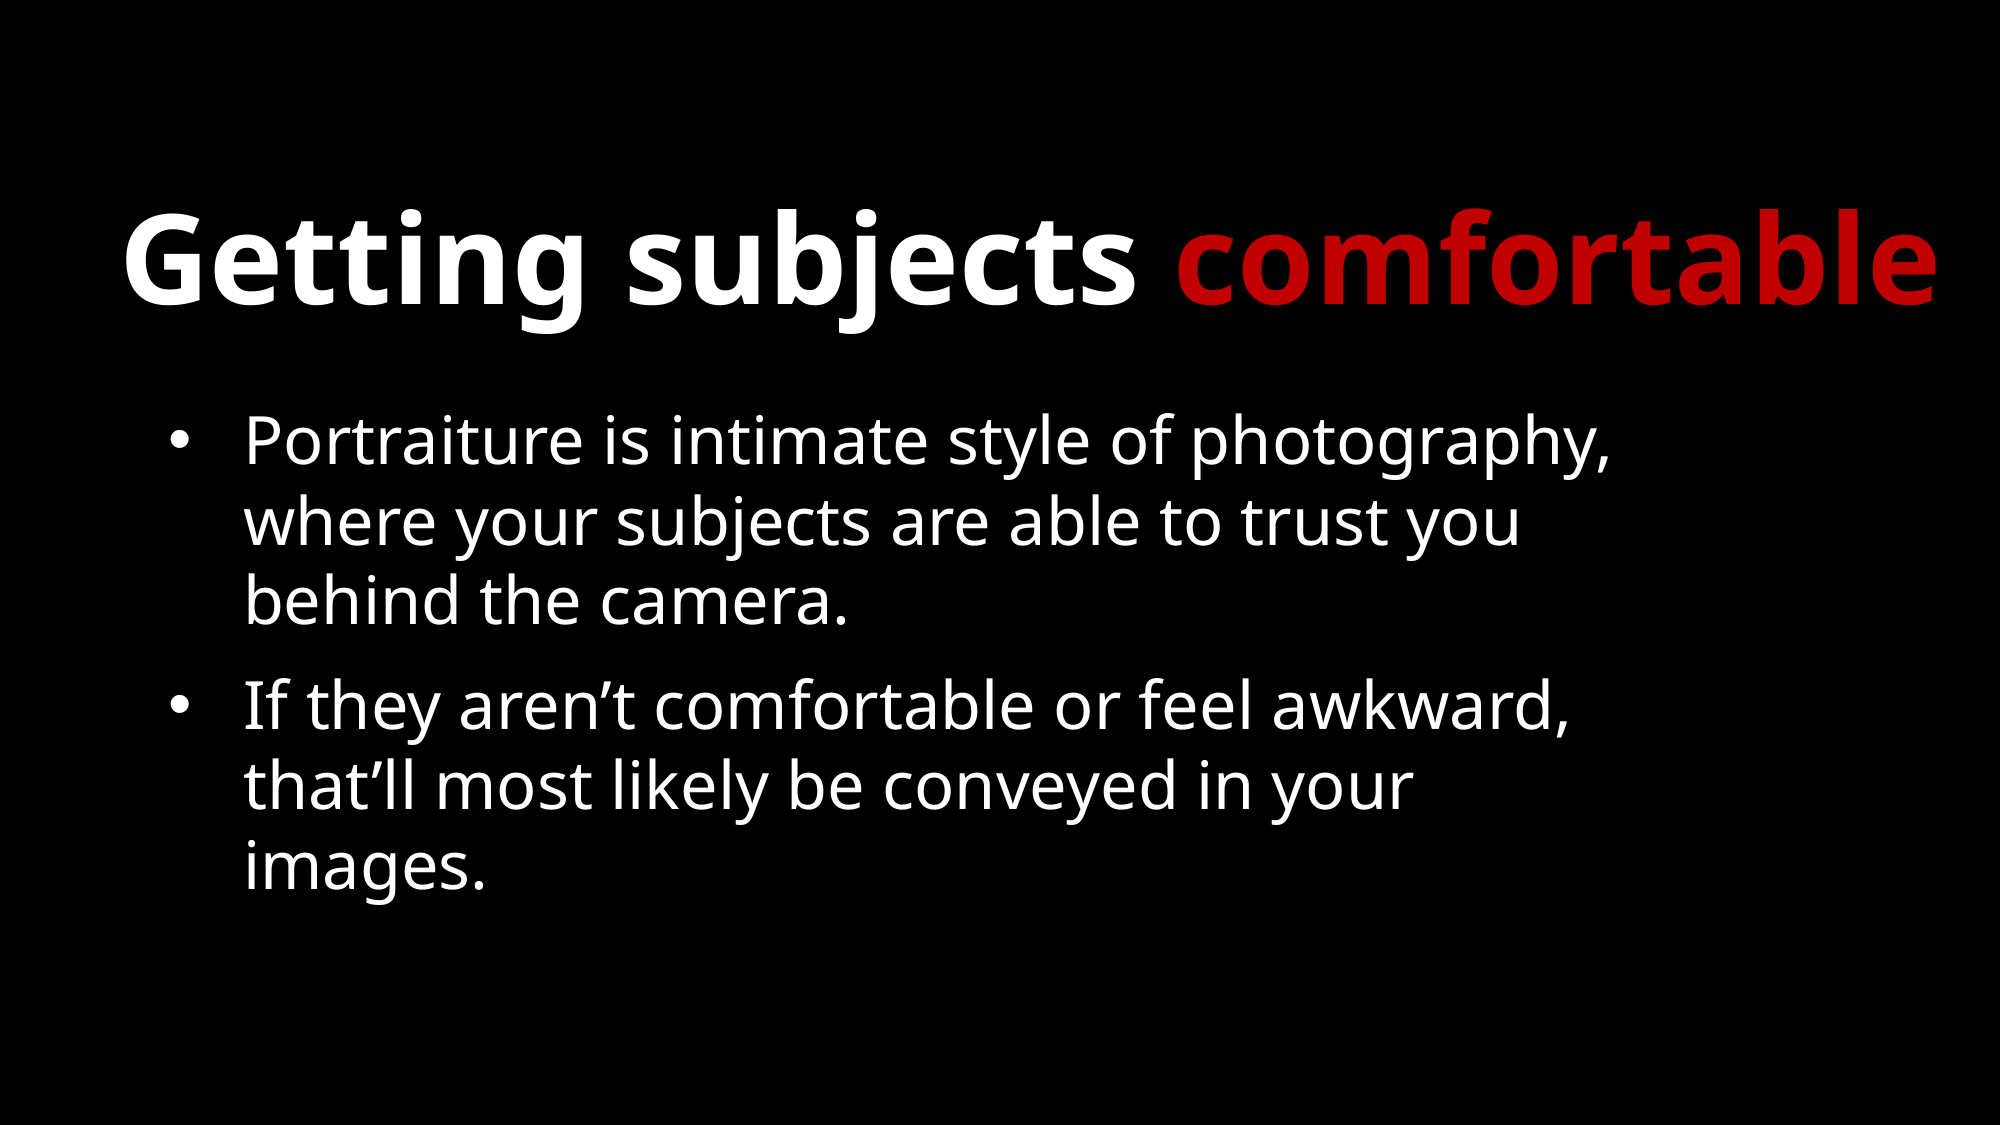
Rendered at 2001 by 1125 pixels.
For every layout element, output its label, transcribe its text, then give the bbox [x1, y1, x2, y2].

text_box Portraiture is intimate style of photography, where your subjects are able to trust you behind the camera. If they aren’t comfortable or feel awkward, that’ll most likely be conveyed in your images. [153, 391, 1686, 911]
title Getting subjects comfortable [104, 141, 2000, 340]
